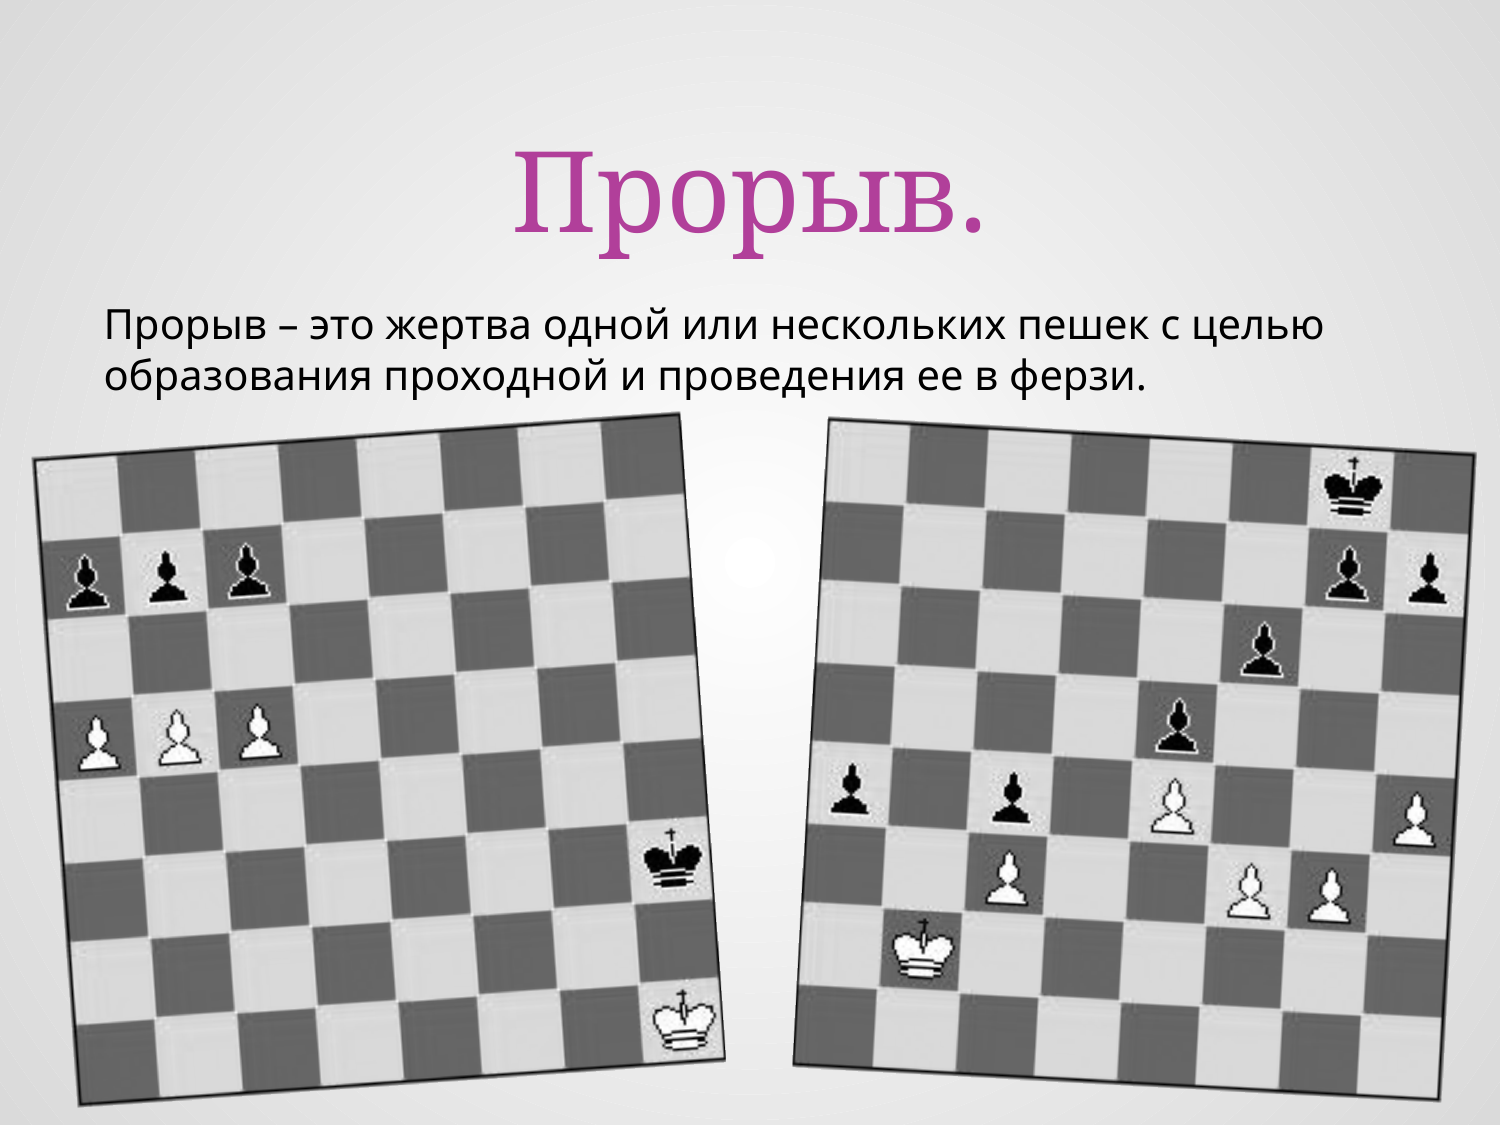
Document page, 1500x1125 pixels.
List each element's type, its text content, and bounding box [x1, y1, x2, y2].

picture [793, 417, 1476, 1102]
picture [32, 412, 725, 1107]
title Прорыв. [75, 0, 1425, 263]
list Прорыв – это жертва одной или нескольких пешек с целью образования проходной и проведения ее в ферзи. [88, 290, 1439, 1034]
